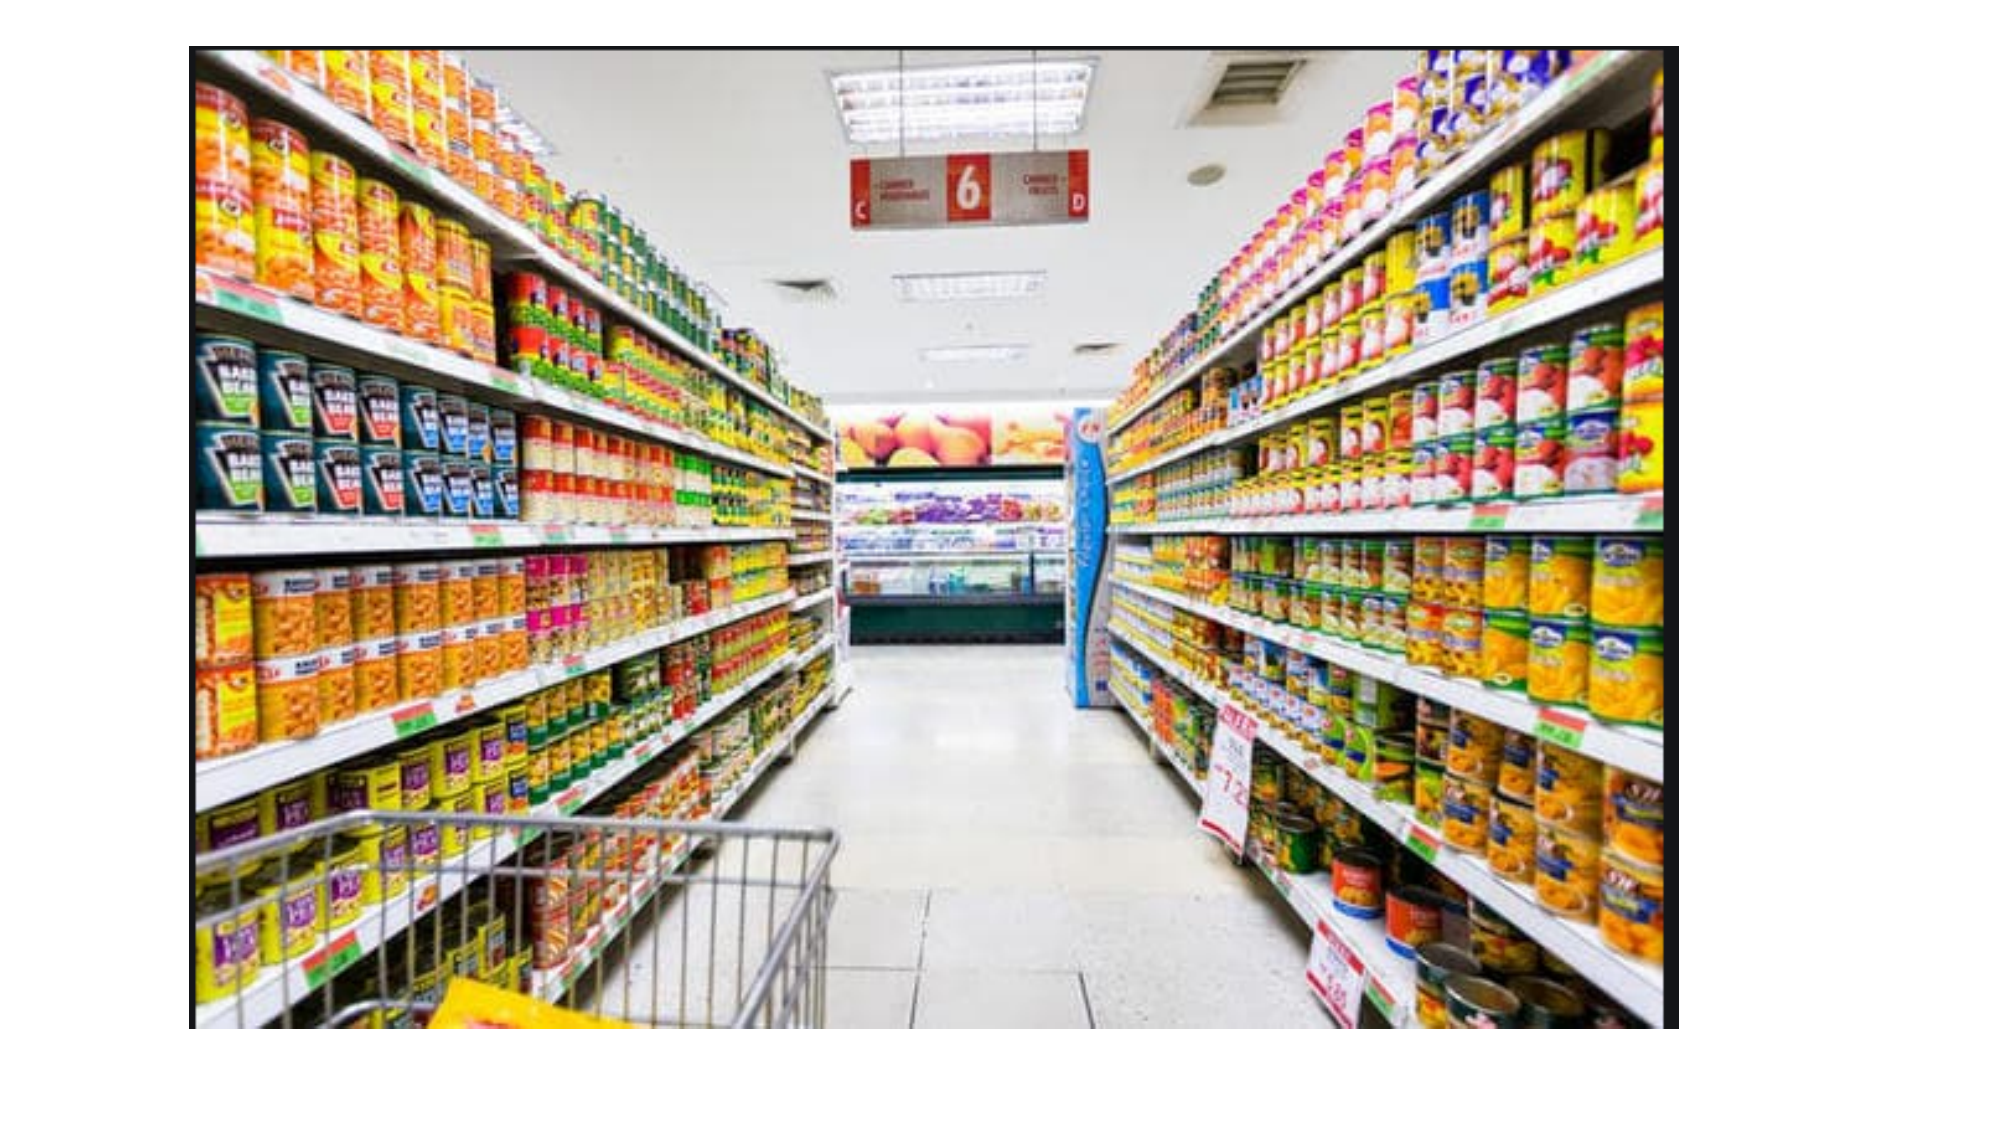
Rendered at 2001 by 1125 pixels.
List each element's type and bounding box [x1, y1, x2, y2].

list [189, 46, 1679, 1029]
